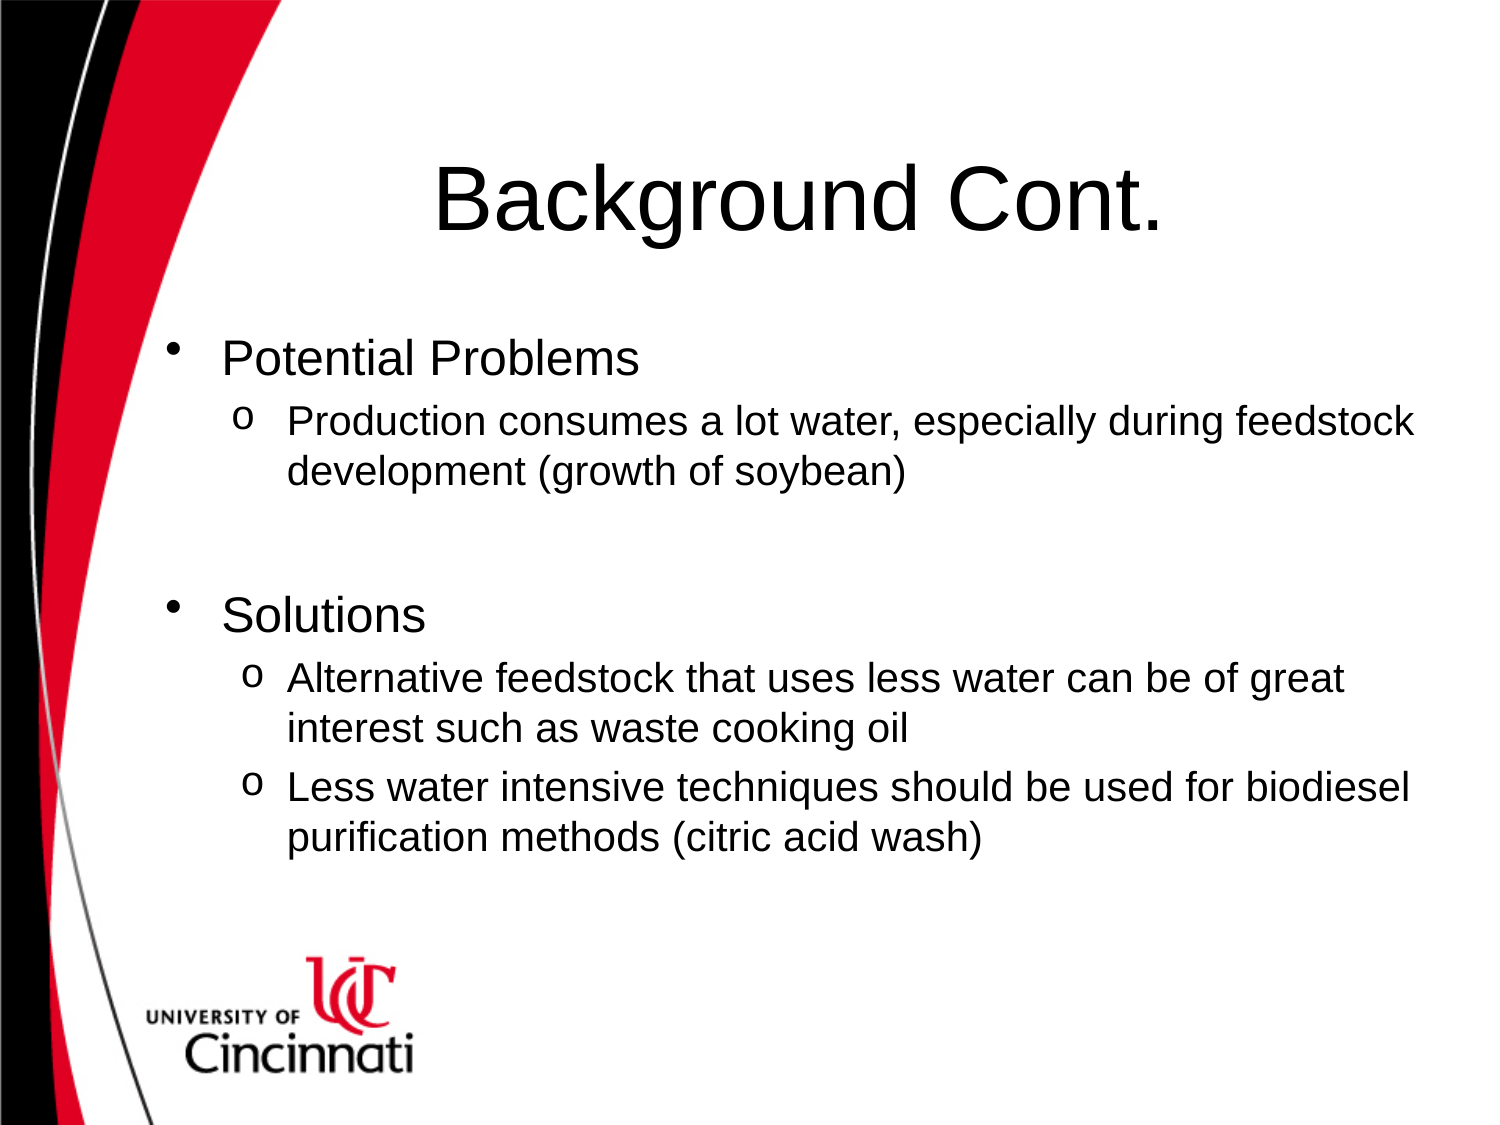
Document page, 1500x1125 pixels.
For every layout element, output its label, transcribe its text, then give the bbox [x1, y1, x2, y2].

picture [0, 0, 422, 1125]
list Potential Problems Production consumes a lot water, especially during feedstock development (growth of soybean) Solutions Alternative feedstock that uses less water can be of great interest such as waste cooking oil Less water intensive techniques should be used for biodiesel purification methods (citric acid wash) [149, 317, 1476, 901]
title Background Cont. [149, 99, 1476, 288]
